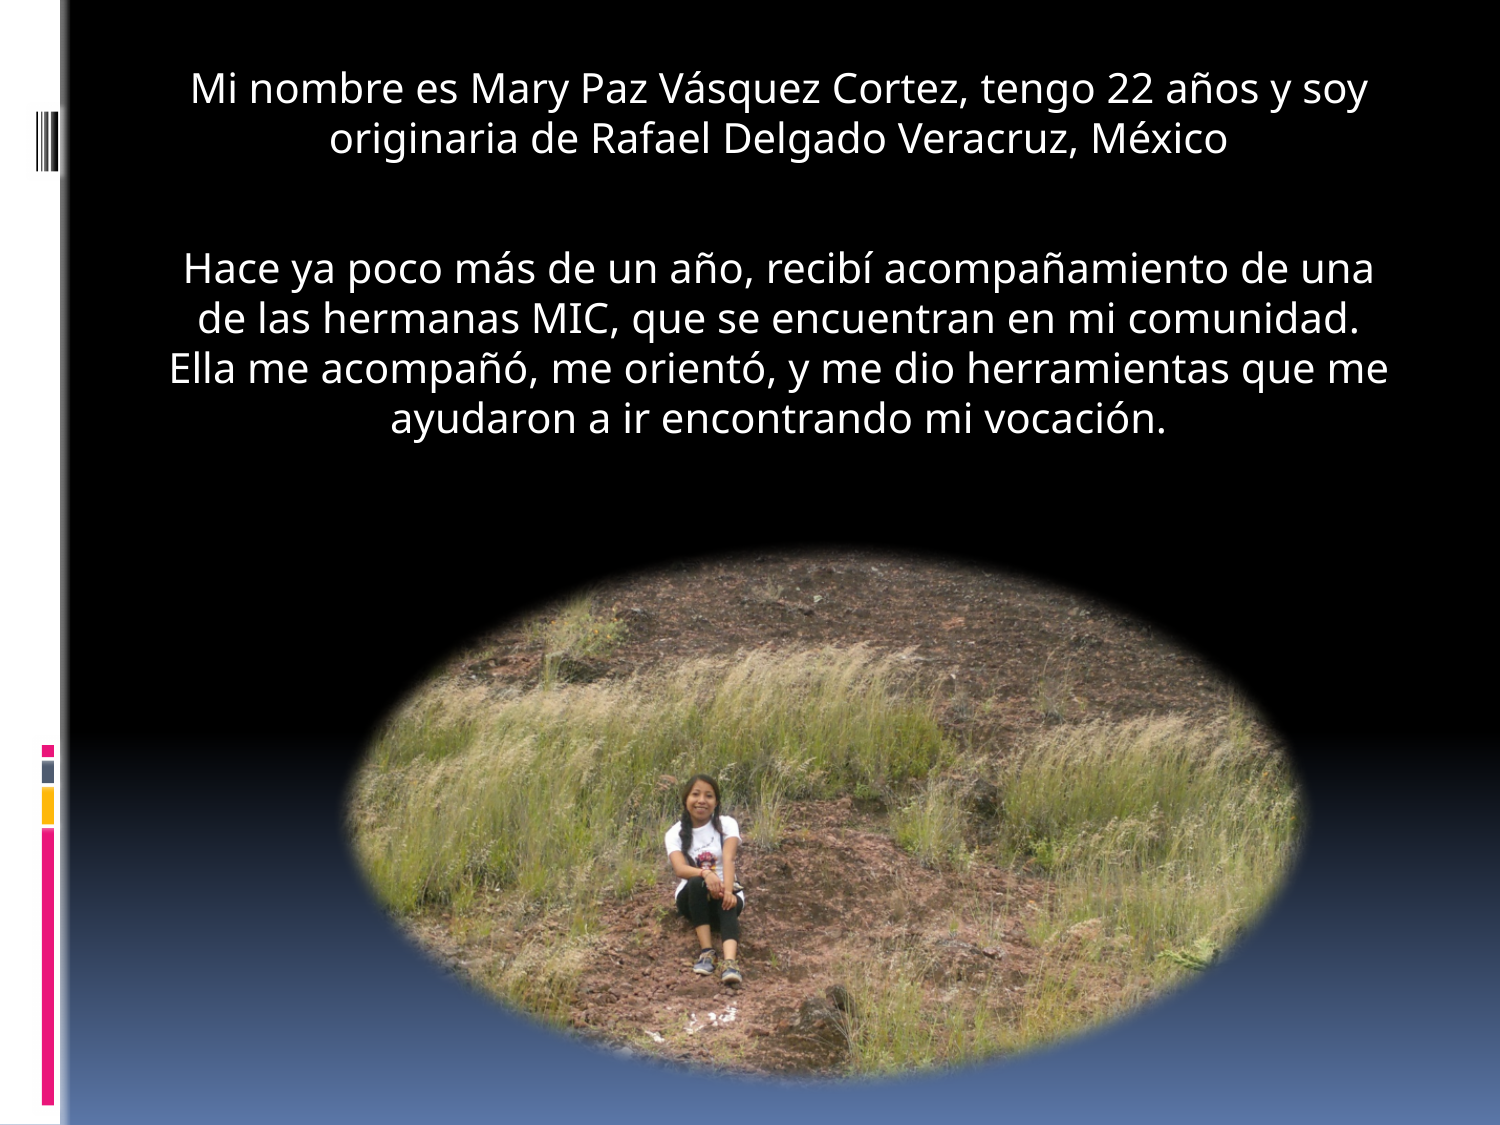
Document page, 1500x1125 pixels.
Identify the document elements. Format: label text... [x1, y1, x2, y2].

list Mi nombre es Mary Paz Vásquez Cortez, tengo 22 años y soy originaria de Rafael Delgado Veracruz, México Hace ya poco más de un año, recibí acompañamiento de una de las hermanas MIC, que se encuentran en mi comunidad. Ella me acompañó, me orientó, y me dio herramientas que me ayudaron a ir encontrando mi vocación. [135, 54, 1411, 805]
picture [331, 538, 1320, 1095]
